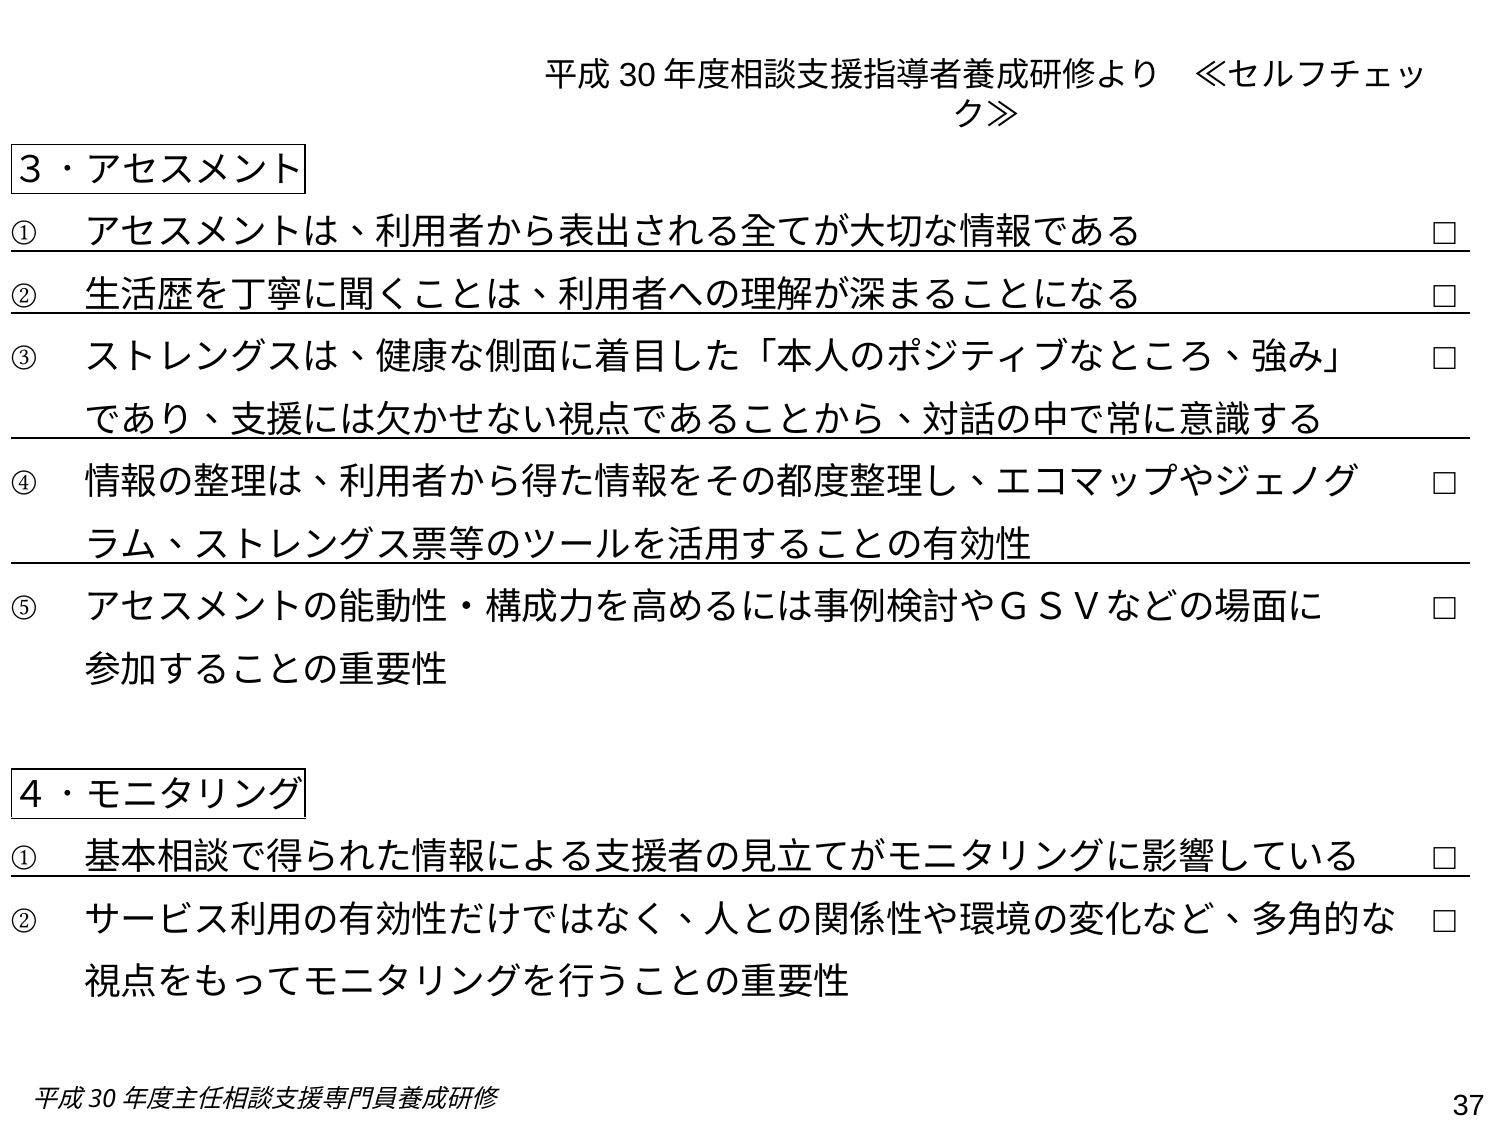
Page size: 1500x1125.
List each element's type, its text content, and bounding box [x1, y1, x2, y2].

slide_number 37 [1265, 1078, 1500, 1119]
picture [10, 137, 1486, 1013]
text_box 平成30年度相談支援指導者養成研修より ≪セルフチェック≫ [523, 61, 1449, 125]
text_box 平成30年度主任相談支援専門員養成研修 [17, 1075, 609, 1121]
